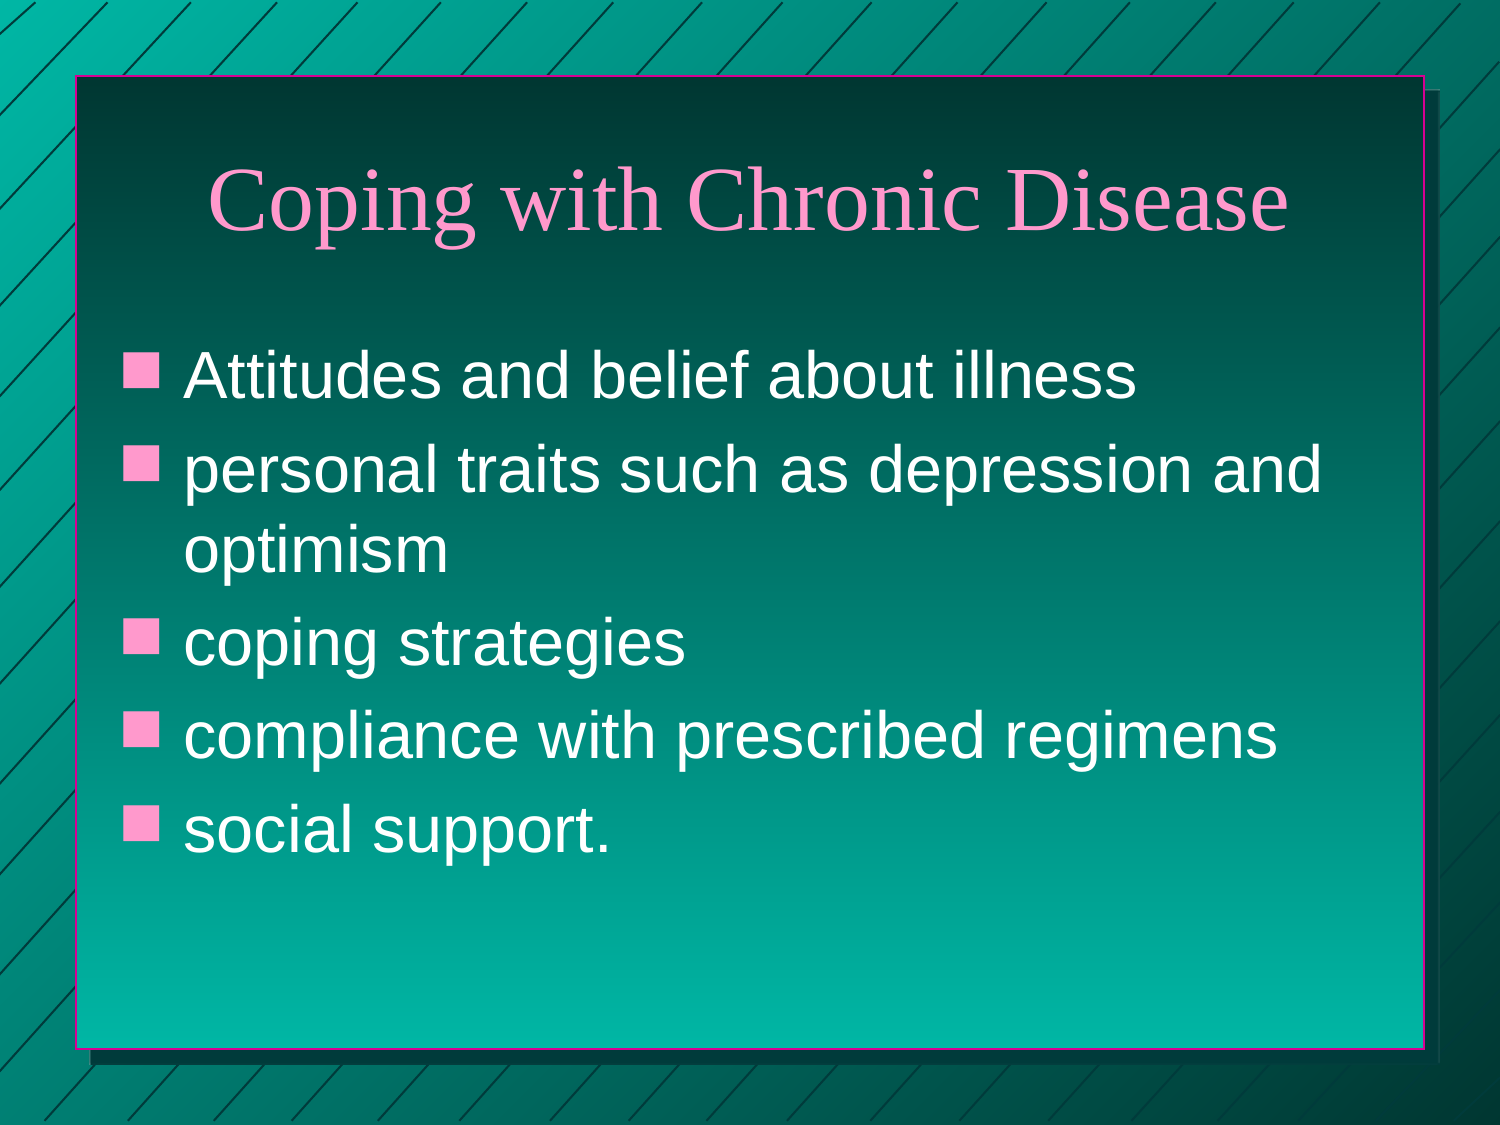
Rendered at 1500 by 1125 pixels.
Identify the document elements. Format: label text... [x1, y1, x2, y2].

title Coping with Chronic Disease [111, 99, 1388, 288]
list Attitudes and belief about illness personal traits such as depression and optimism coping strategies compliance with prescribed regimens social support. [111, 324, 1388, 1001]
